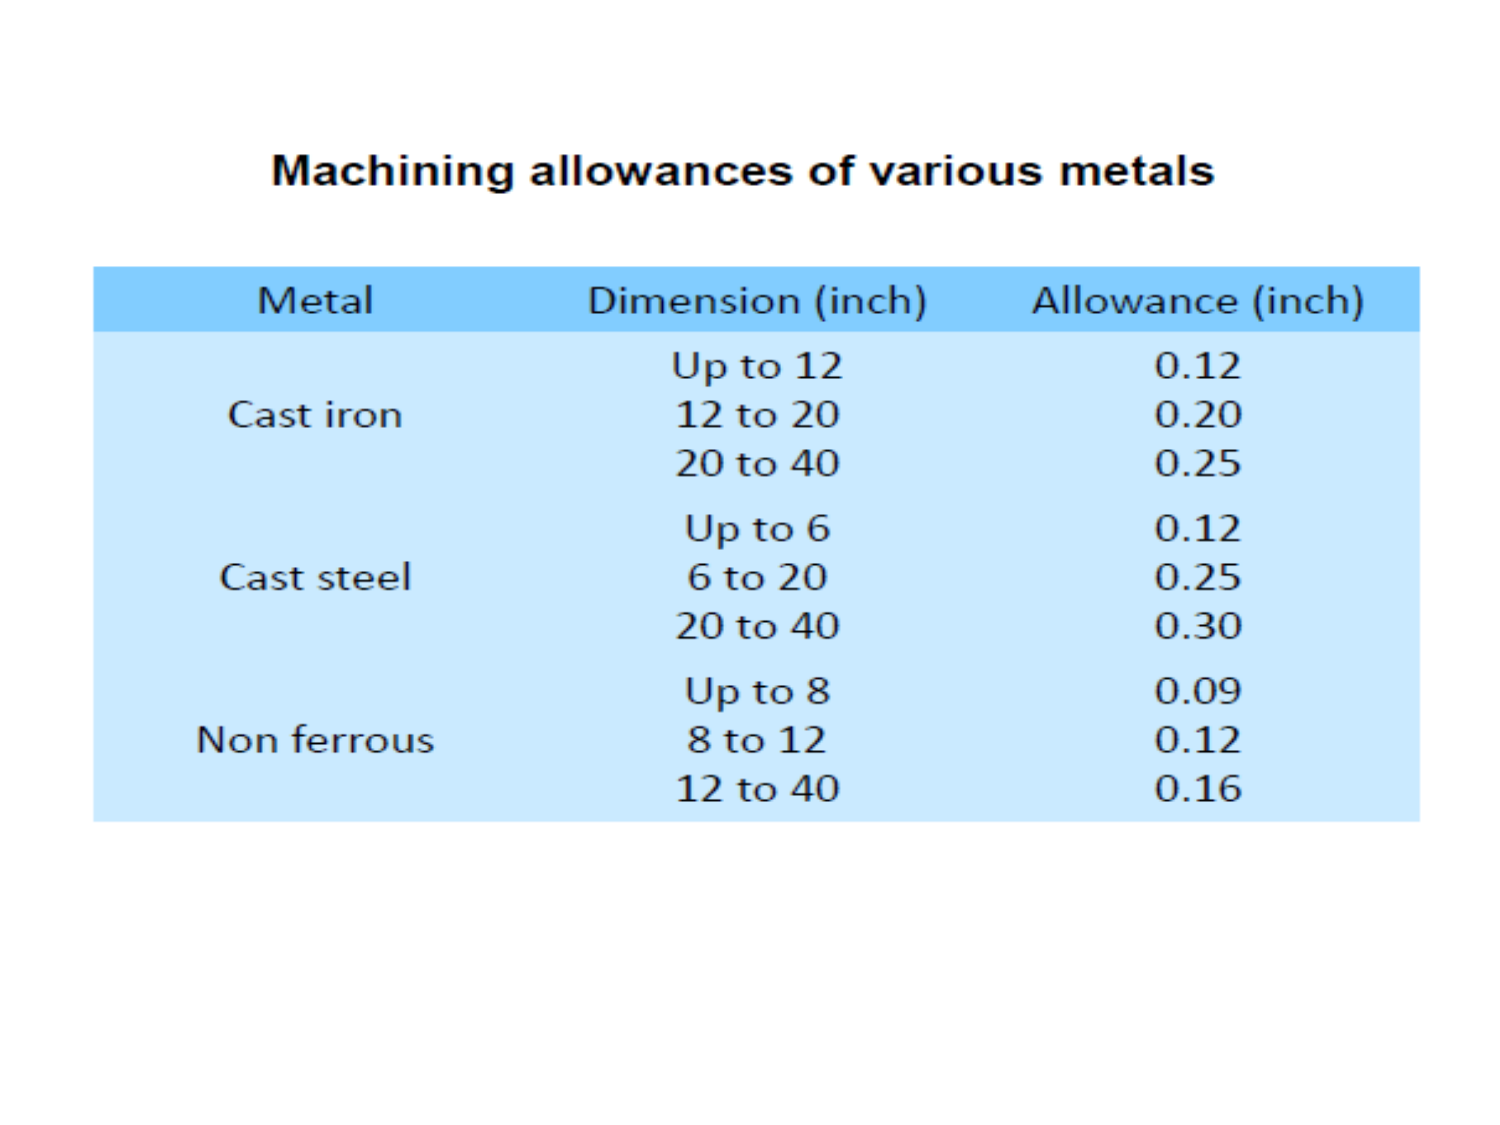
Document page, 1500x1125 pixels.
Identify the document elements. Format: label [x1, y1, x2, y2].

picture [0, 77, 1500, 866]
